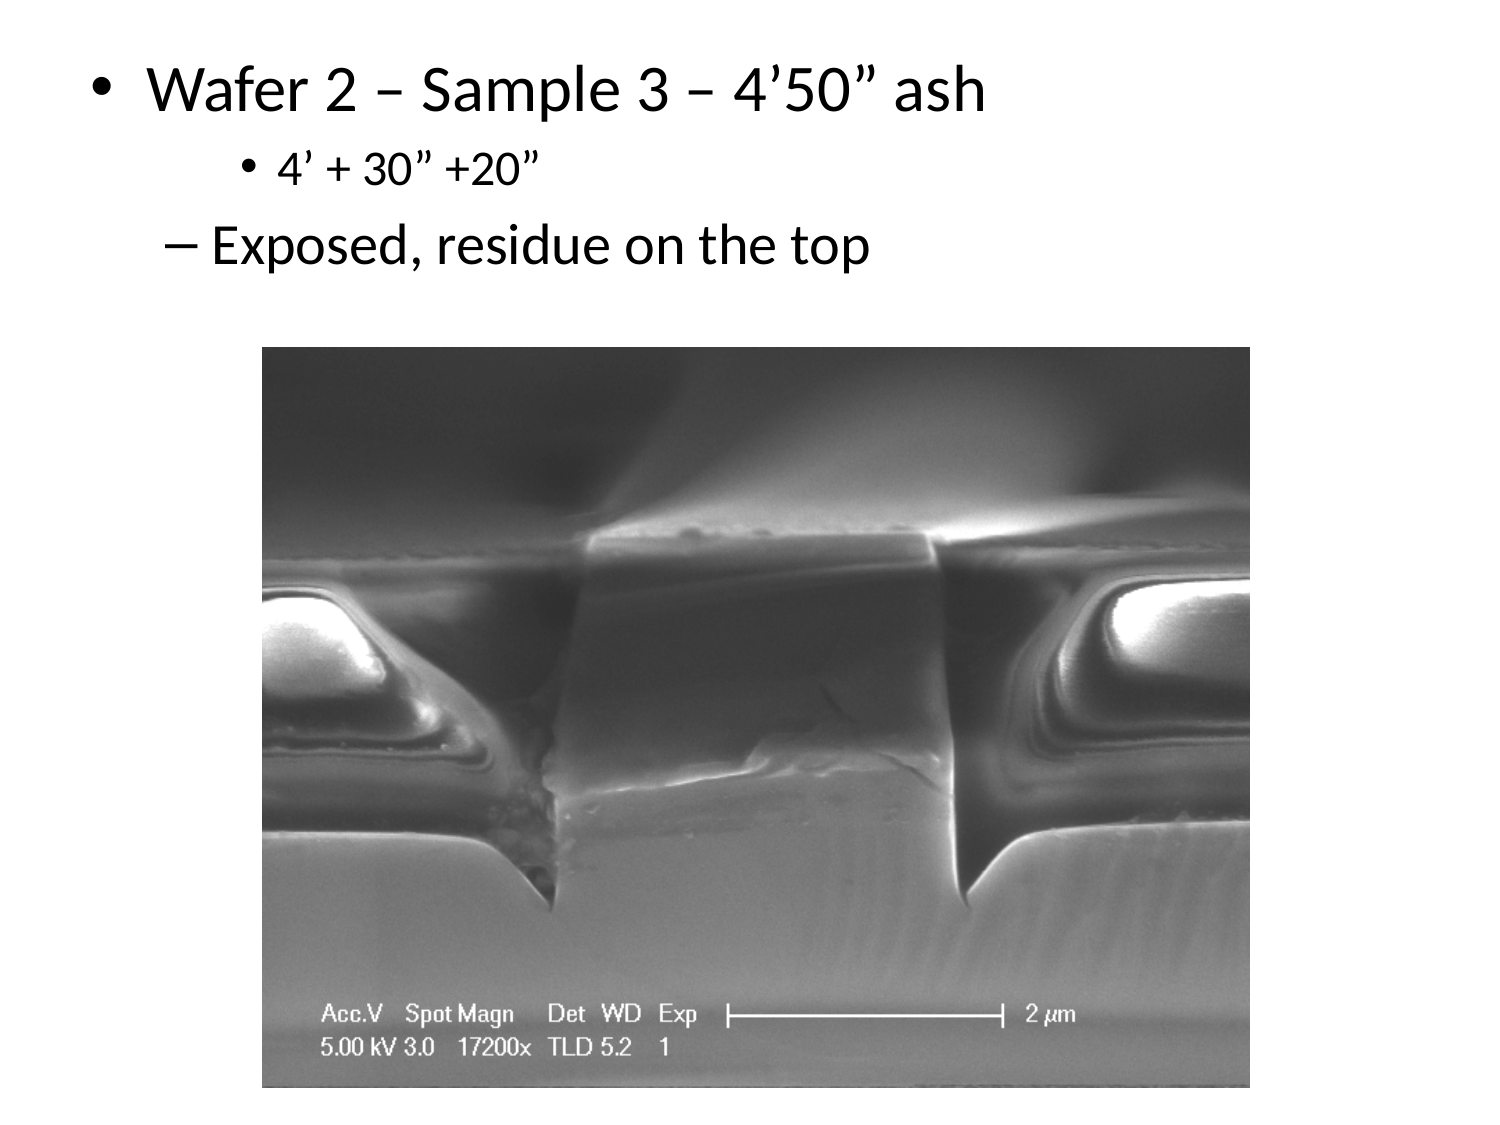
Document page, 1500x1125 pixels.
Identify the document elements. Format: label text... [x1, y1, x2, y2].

list Wafer 2 – Sample 3 – 4’50” ash 4’ + 30” +20” Exposed, residue on the top [75, 37, 1425, 780]
picture [262, 347, 1250, 1088]
